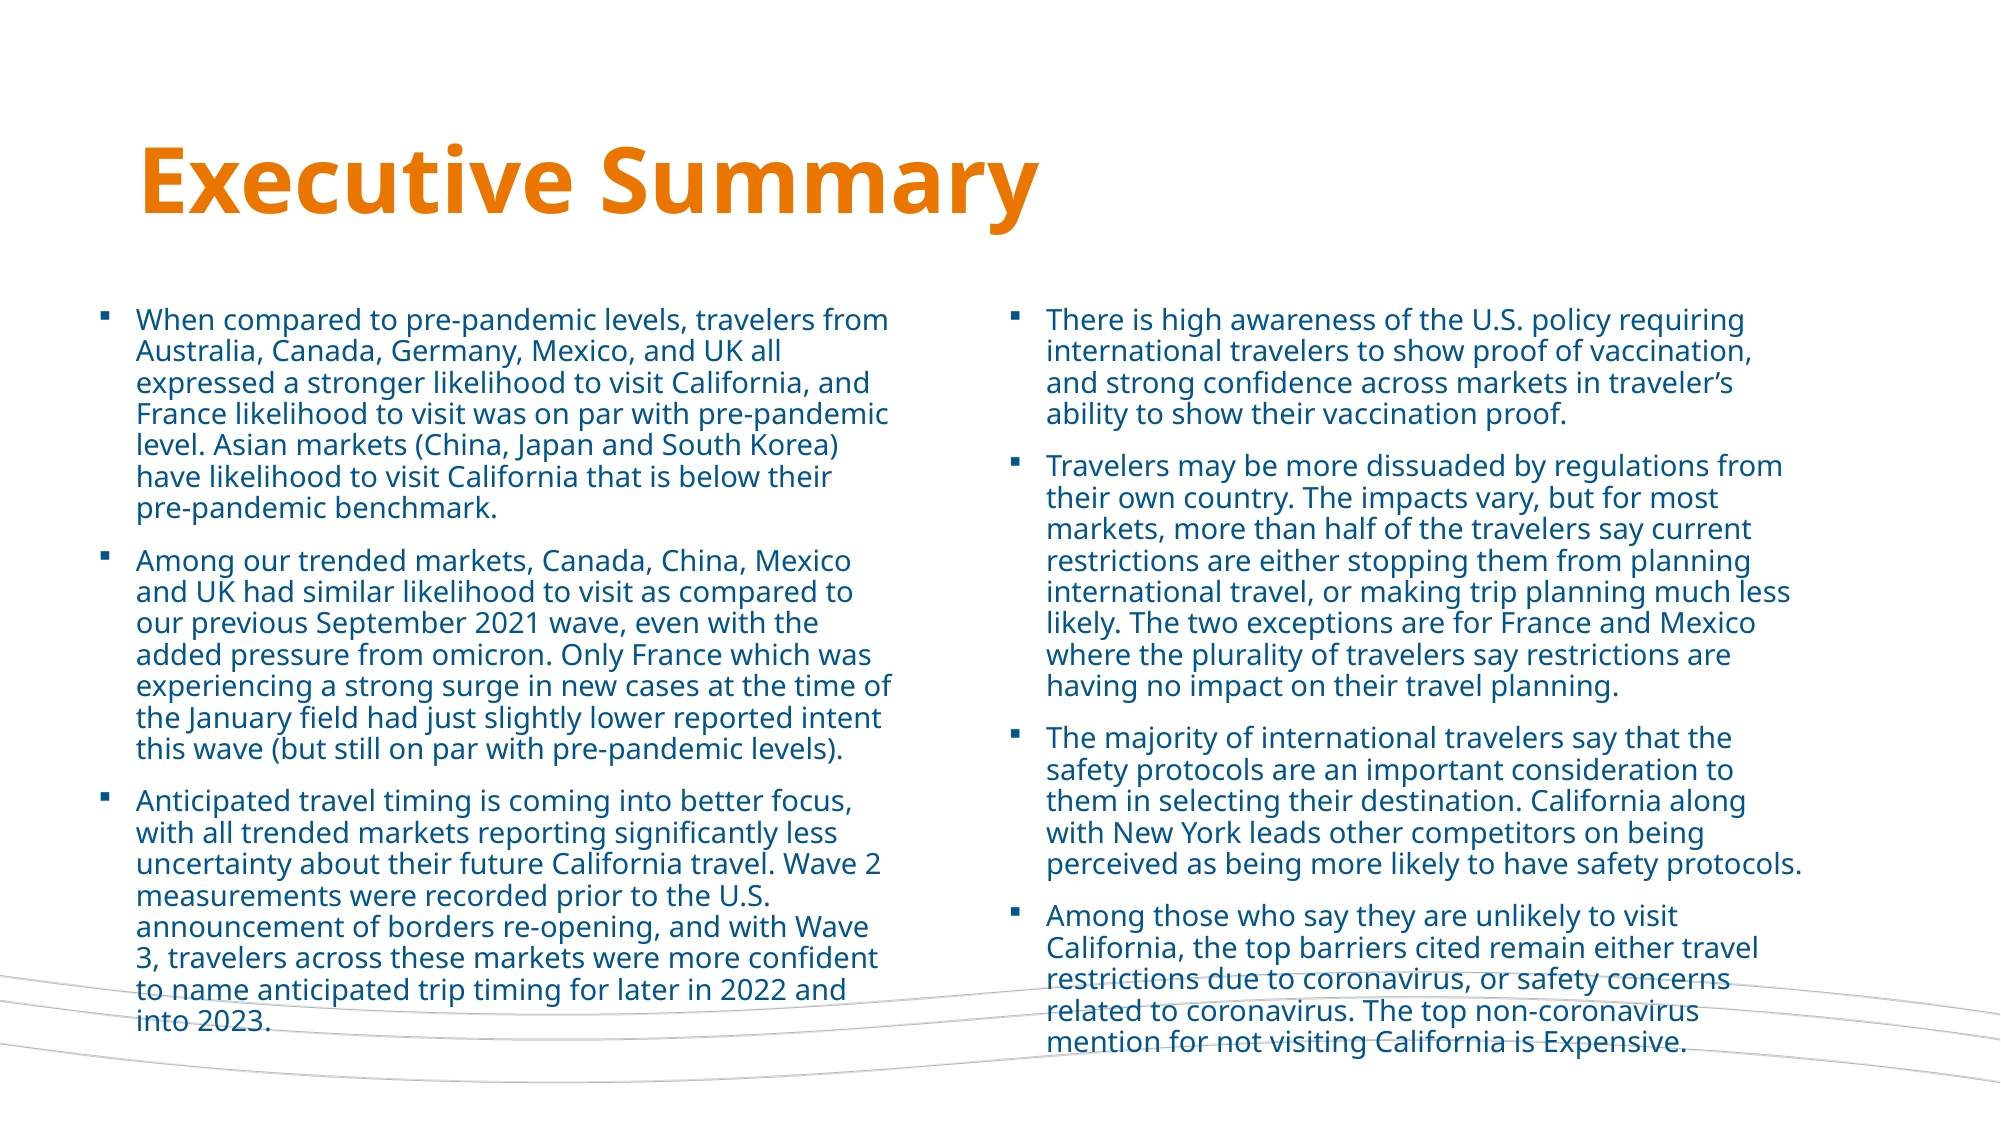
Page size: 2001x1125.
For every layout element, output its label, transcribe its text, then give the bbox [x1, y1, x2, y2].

picture [0, 971, 2001, 1085]
list When compared to pre-pandemic levels, travelers from Australia, Canada, Germany, Mexico, and UK all expressed a stronger likelihood to visit California, and France likelihood to visit was on par with pre-pandemic level. Asian markets (China, Japan and South Korea) have likelihood to visit California that is below their pre-pandemic benchmark. Among our trended markets, Canada, China, Mexico and UK had similar likelihood to visit as compared to our previous September 2021 wave, even with the added pressure from omicron. Only France which was experiencing a strong surge in new cases at the time of the January field had just slightly lower reported intent this wave (but still on par with pre-pandemic levels). Anticipated travel timing is coming into better focus, with all trended markets reporting significantly less uncertainty about their future California travel. Wave 2 measurements were recorded prior to the U.S. announcement of borders re-opening, and with Wave 3, travelers across these markets were more confident to name anticipated trip timing for later in 2022 and into 2023. [83, 297, 910, 894]
list Executive Summary [122, 120, 1821, 344]
list There is high awareness of the U.S. policy requiring international travelers to show proof of vaccination, and strong confidence across markets in traveler’s ability to show their vaccination proof. Travelers may be more dissuaded by regulations from their own country. The impacts vary, but for most markets, more than half of the travelers say current restrictions are either stopping them from planning international travel, or making trip planning much less likely. The two exceptions are for France and Mexico where the plurality of travelers say restrictions are having no impact on their travel planning. The majority of international travelers say that the safety protocols are an important consideration to them in selecting their destination. California along with New York leads other competitors on being perceived as being more likely to have safety protocols. Among those who say they are unlikely to visit California, the top barriers cited remain either travel restrictions due to coronavirus, or safety concerns related to coronavirus. The top non-coronavirus mention for not visiting California is Expensive. [993, 344, 1821, 894]
